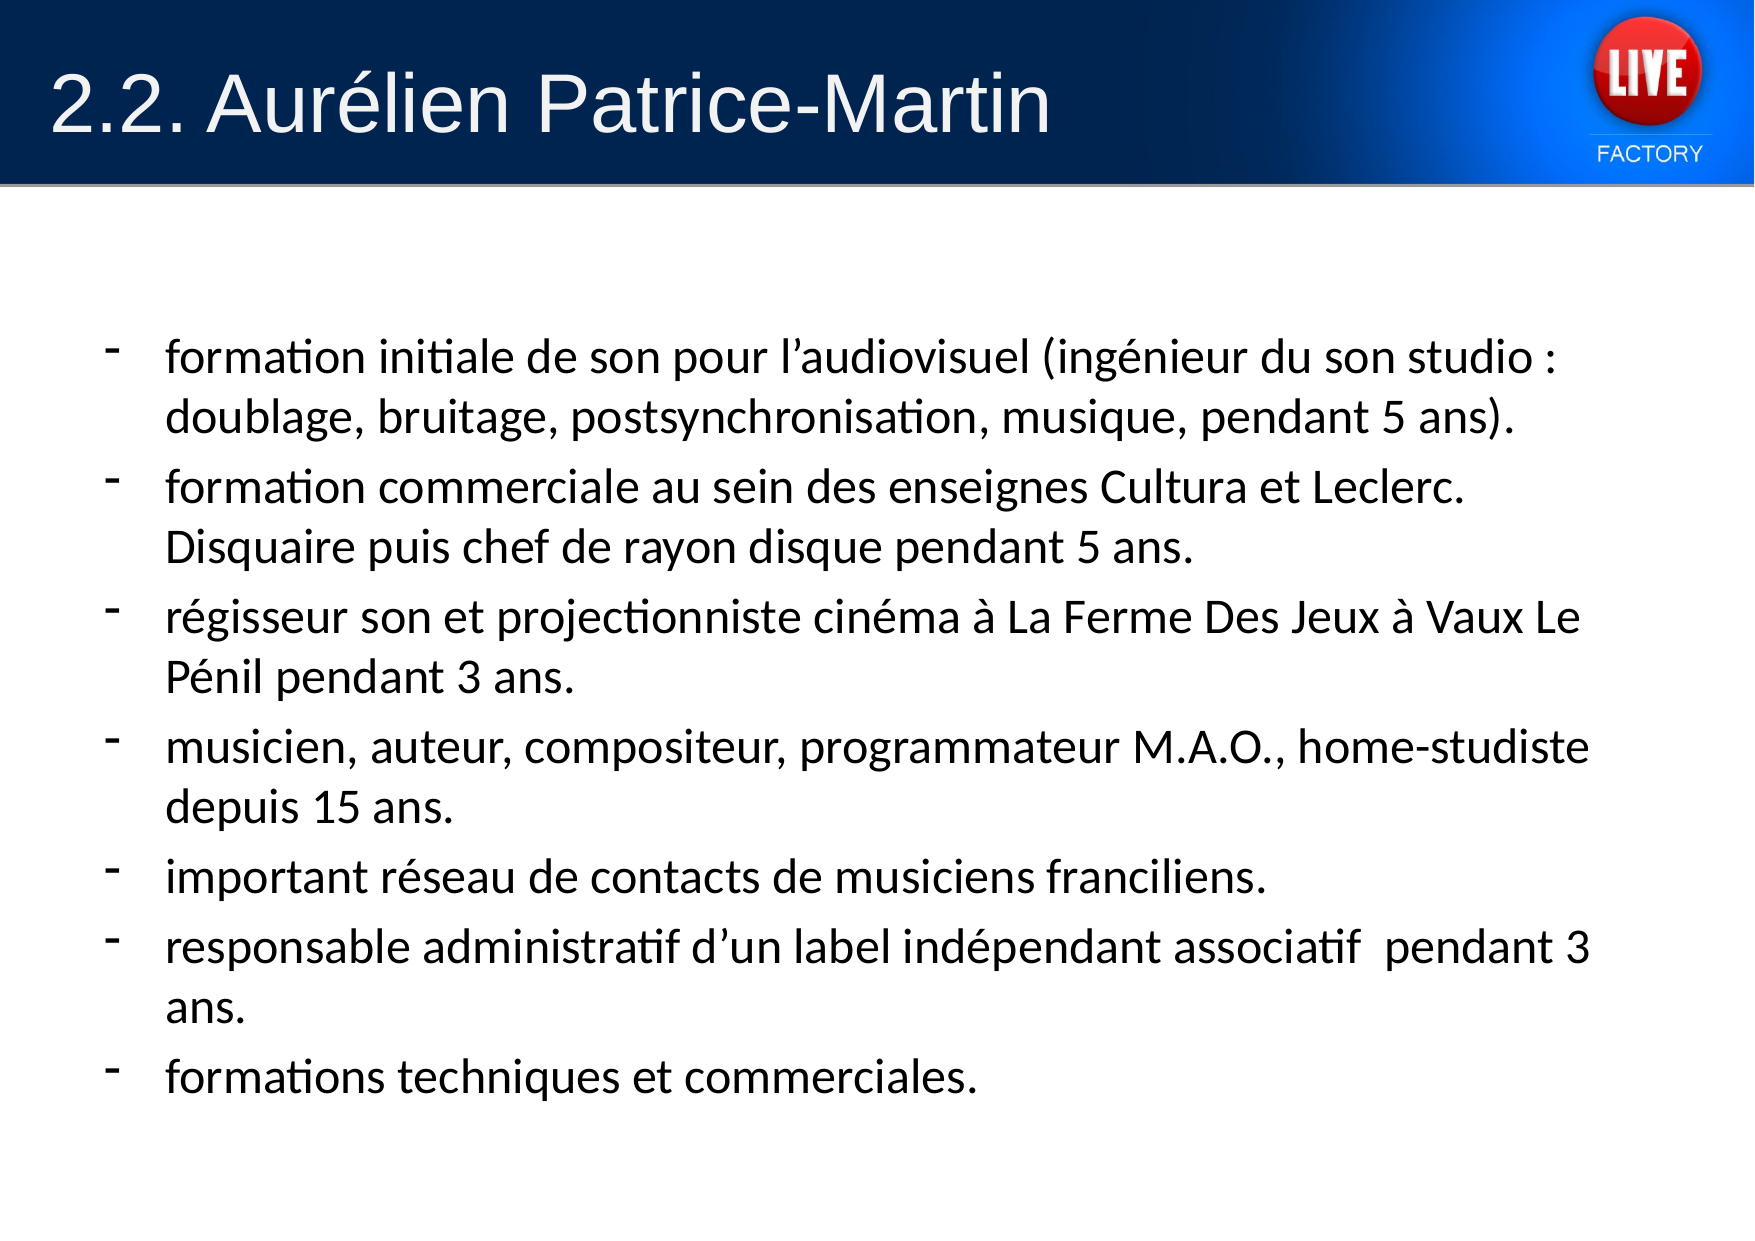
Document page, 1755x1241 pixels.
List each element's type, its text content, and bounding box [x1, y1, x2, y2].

picture [0, 0, 1755, 1241]
text_box 2.2. Aurélien Patrice-Martin [33, 0, 1612, 211]
list formation initiale de son pour l’audiovisuel (ingénieur du son studio : doublage, bruitage, postsynchronisation, musique, pendant 5 ans). formation commerciale au sein des enseignes Cultura et Leclerc. Disquaire puis chef de rayon disque pendant 5 ans. régisseur son et projectionniste cinéma à La Ferme Des Jeux à Vaux Le Pénil pendant 3 ans. musicien, auteur, compositeur, programmateur M.A.O., home-studiste depuis 15 ans. important réseau de contacts de musiciens franciliens. responsable administratif d’un label indépendant associatif pendant 3 ans. formations techniques et commerciales. [87, 315, 1667, 1148]
